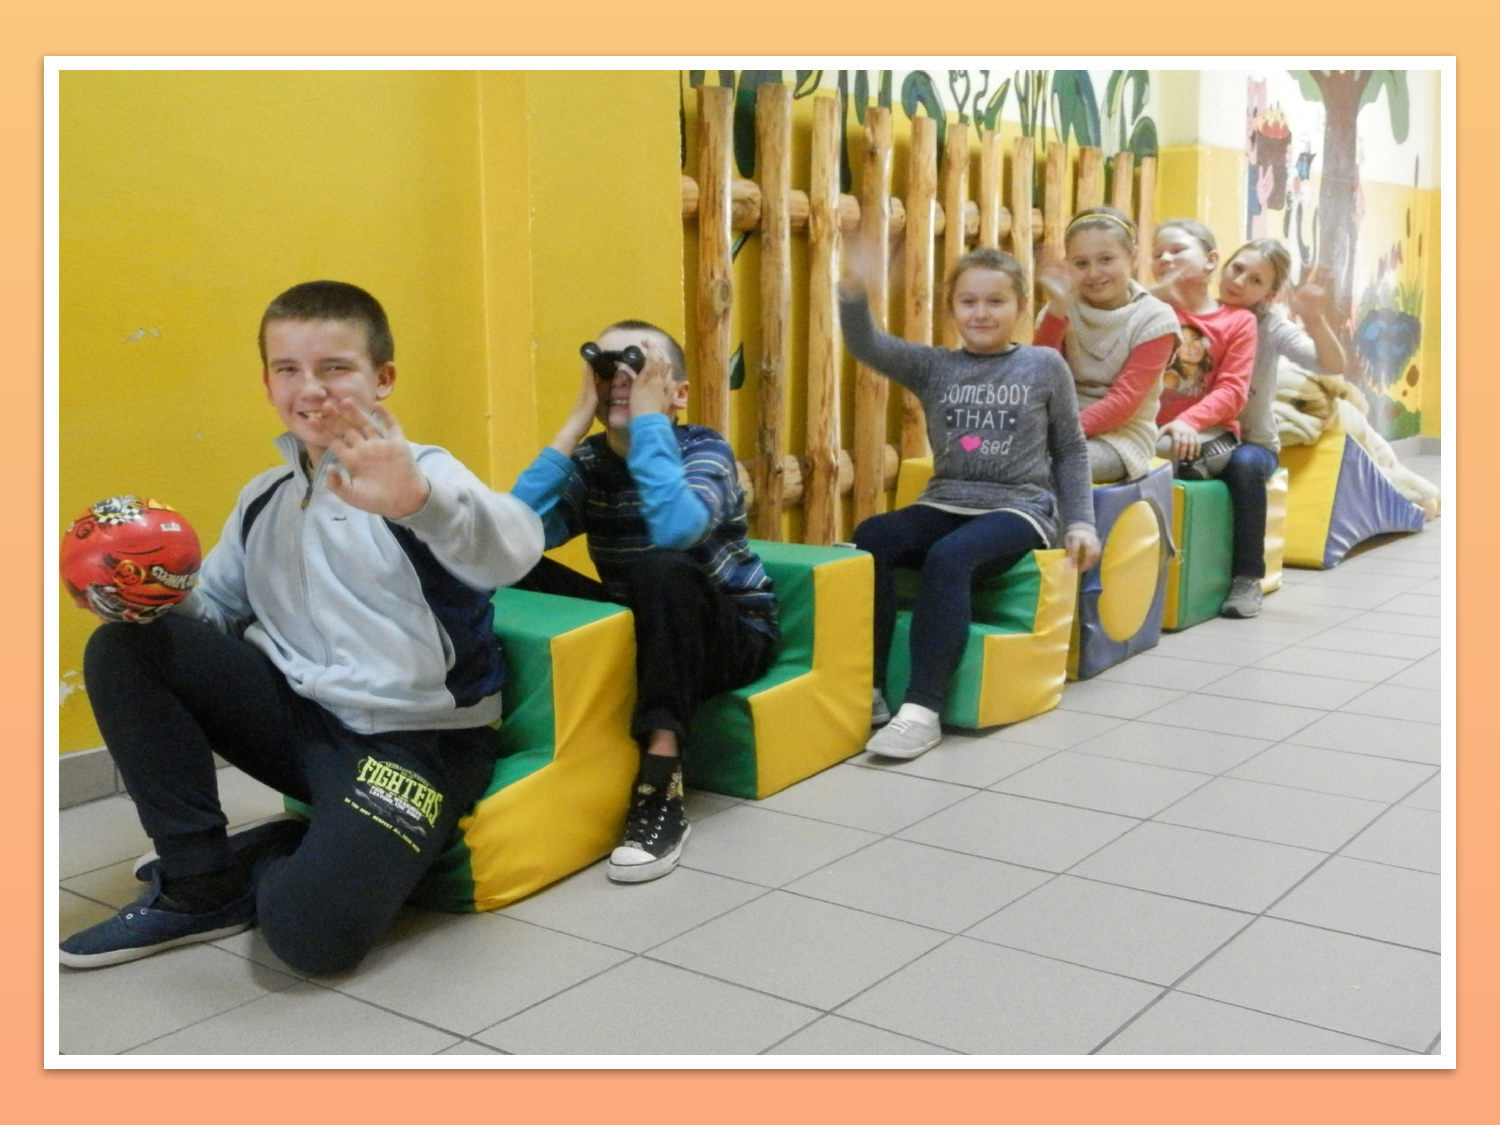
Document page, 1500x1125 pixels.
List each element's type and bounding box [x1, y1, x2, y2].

list [58, 70, 1442, 1055]
